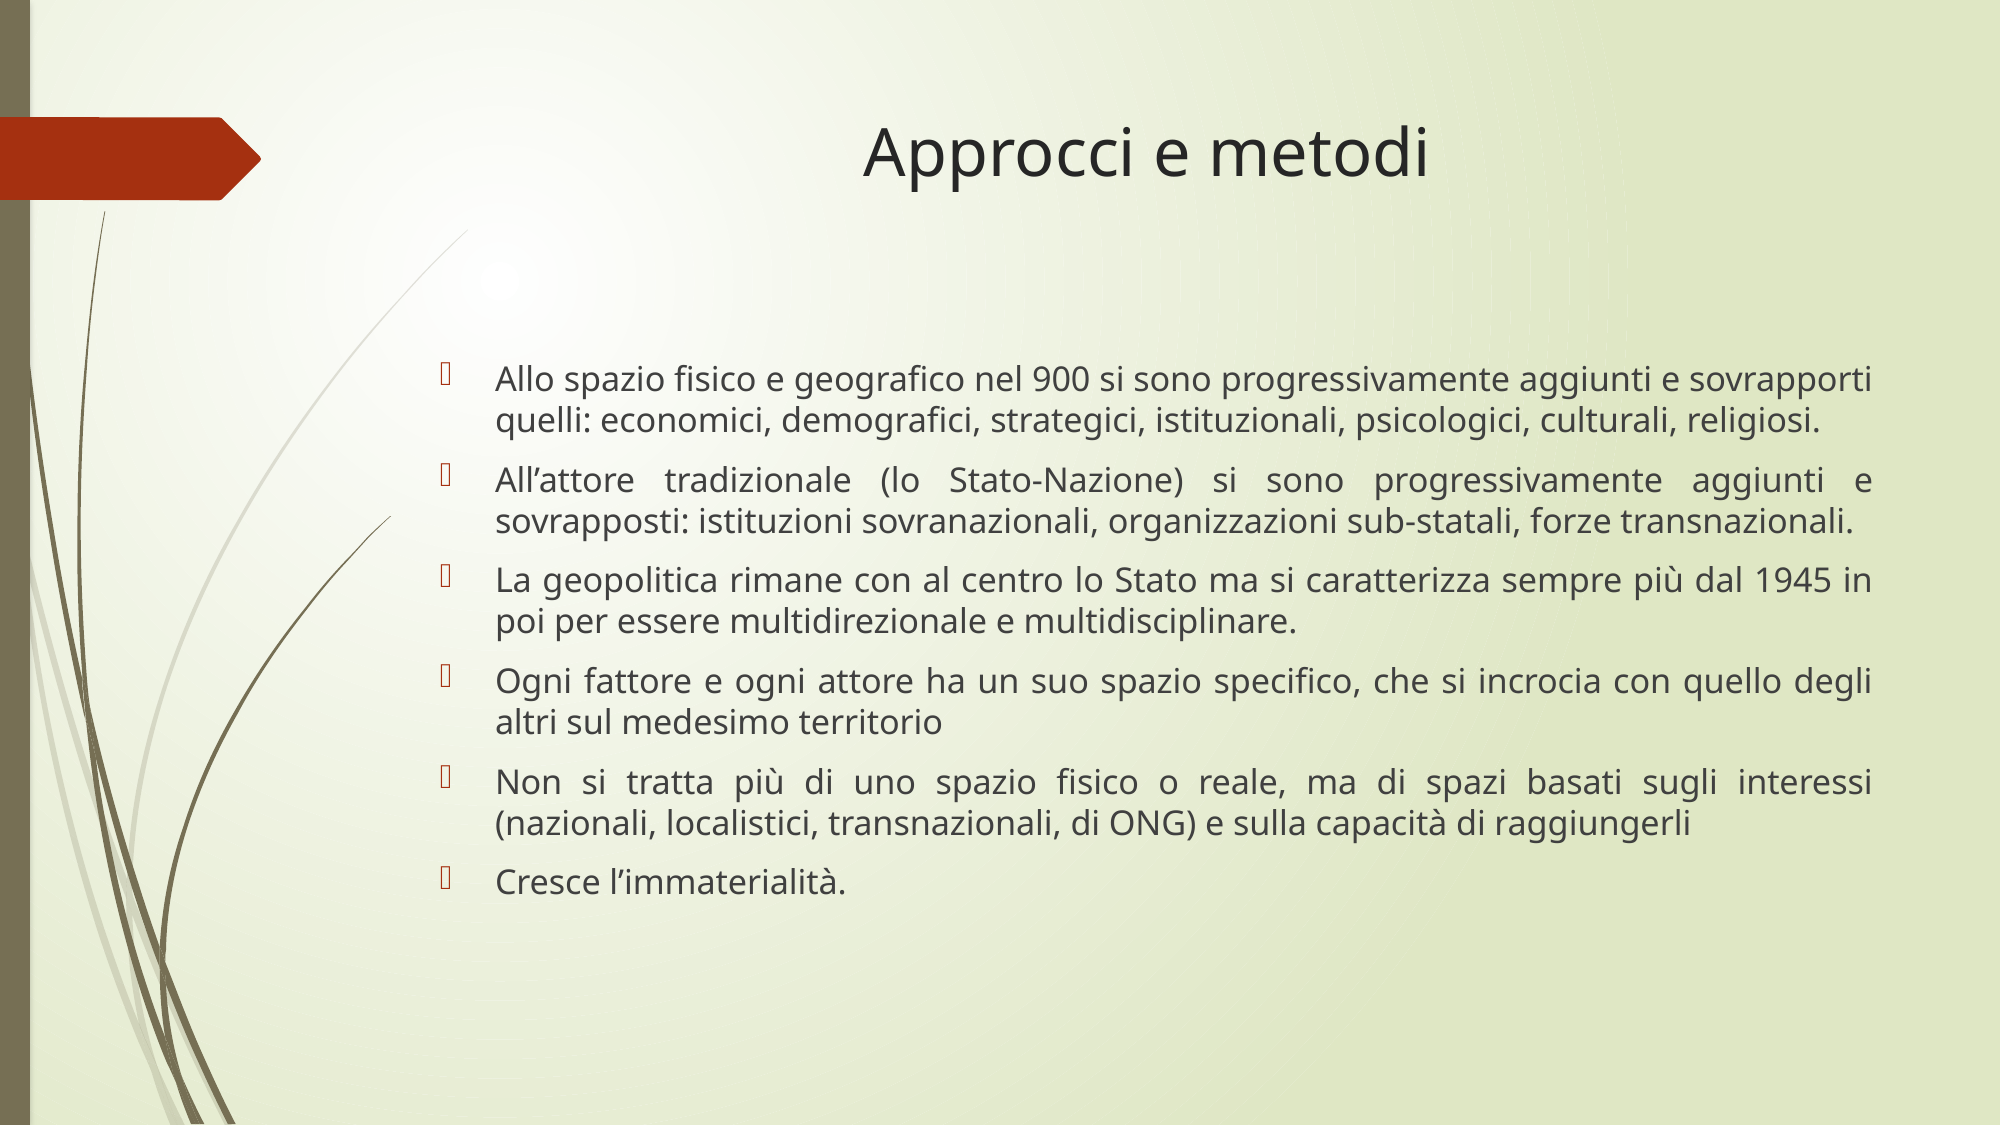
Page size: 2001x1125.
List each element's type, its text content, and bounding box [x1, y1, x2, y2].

title Approcci e metodi [425, 102, 1888, 237]
list Allo spazio fisico e geografico nel 900 si sono progressivamente aggiunti e sovrapporti quelli: economici, demografici, strategici, istituzionali, psicologici, culturali, religiosi. All’attore tradizionale (lo Stato-Nazione) si sono progressivamente aggiunti e sovrapposti: istituzioni sovranazionali, organizzazioni sub-statali, forze transnazionali. La geopolitica rimane con al centro lo Stato ma si caratterizza sempre più dal 1945 in poi per essere multidirezionale e multidisciplinare. Ogni fattore e ogni attore ha un suo spazio specifico, che si incrocia con quello degli altri sul medesimo territorio Non si tratta più di uno spazio fisico o reale, ma di spazi basati sugli interessi (nazionali, localistici, transnazionali, di ONG) e sulla capacità di raggiungerli Cresce l’immaterialità. [424, 350, 1888, 970]
